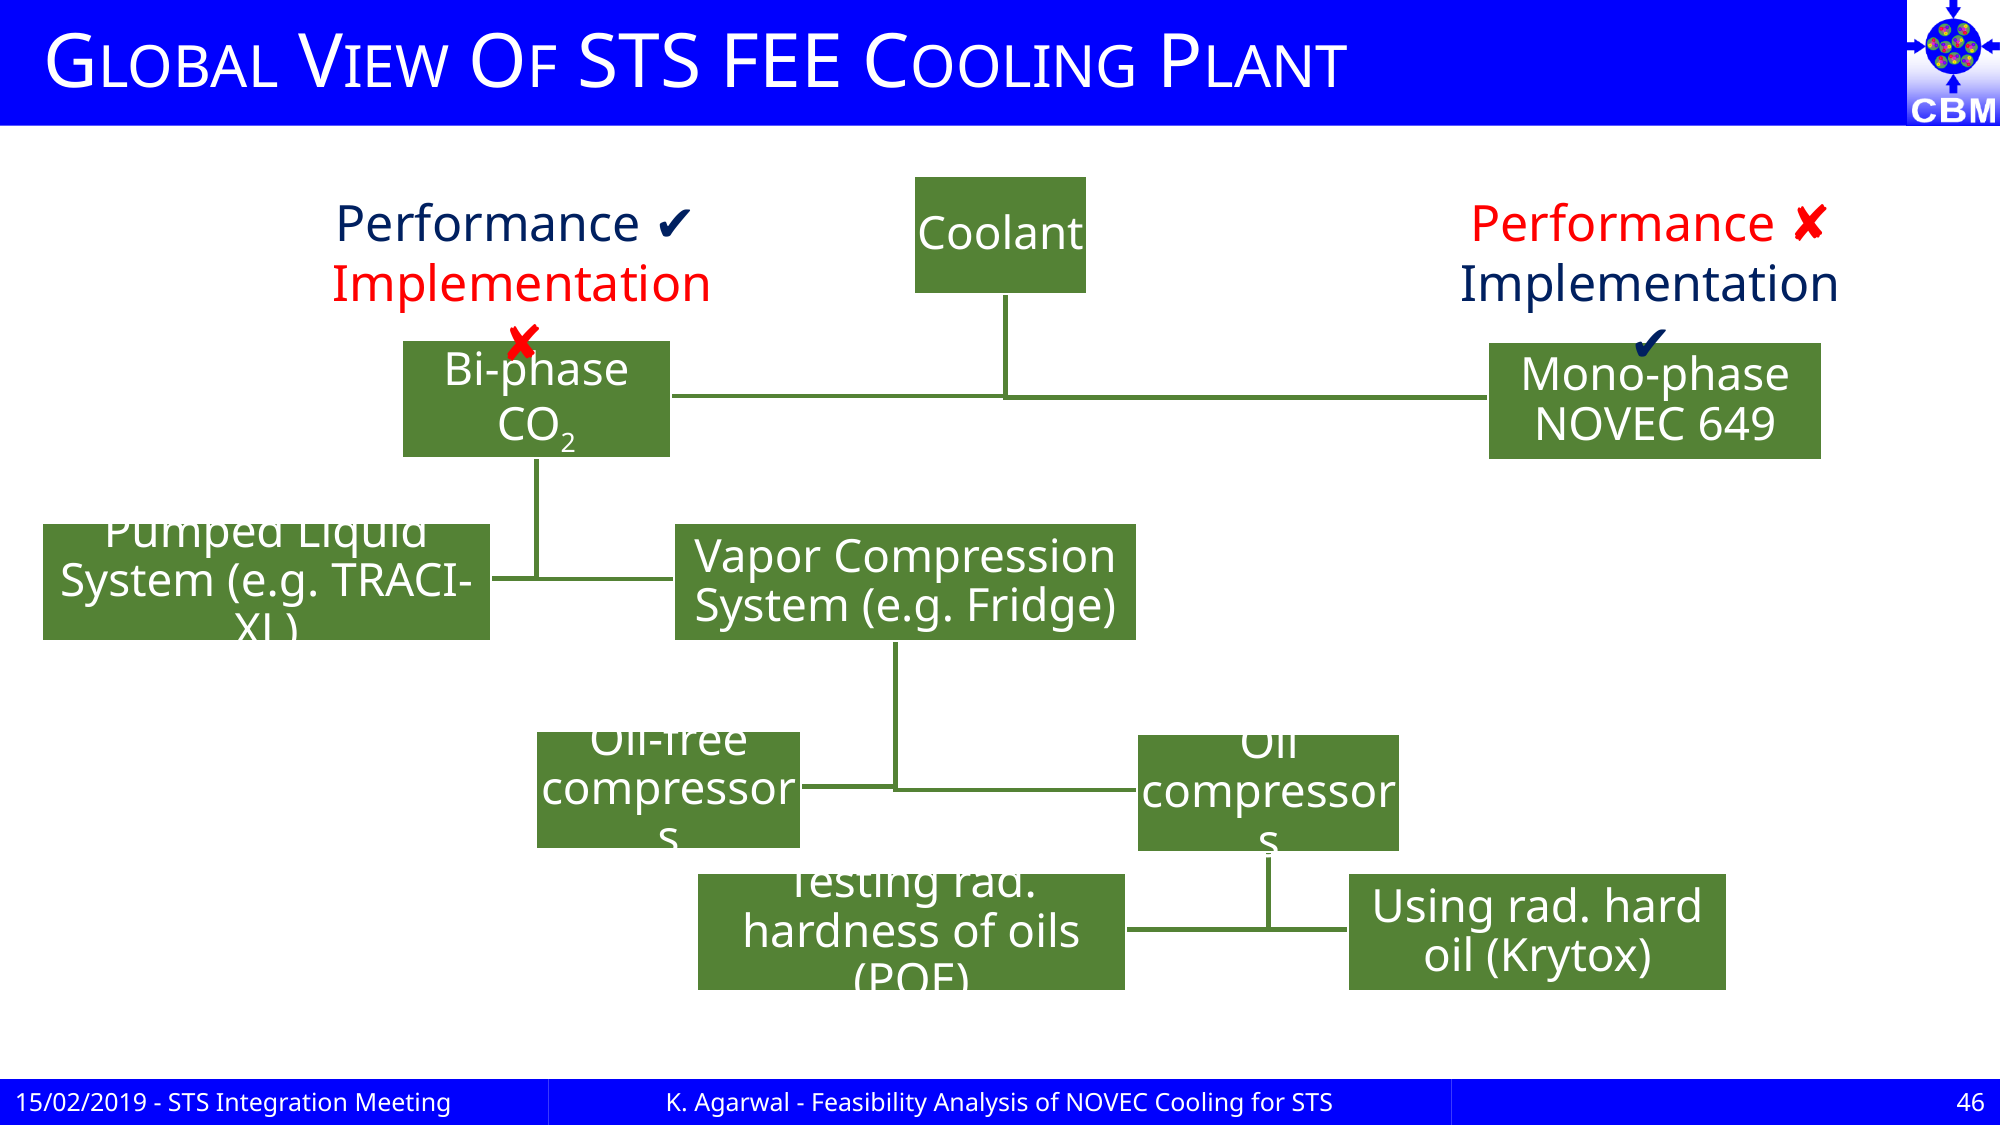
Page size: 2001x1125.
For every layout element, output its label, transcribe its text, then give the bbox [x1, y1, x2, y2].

text_box Vapor Compression System (e.g. Fridge) [673, 522, 1138, 642]
footer K. Agarwal - Feasibility Analysis of NOVEC Cooling for STS [548, 1079, 1451, 1125]
text_box Mono-phase NOVEC 649 [1487, 380, 1823, 461]
text_box Testing rad. hardness of oils (POE) [696, 872, 1127, 992]
text_box [895, 642, 1136, 791]
text_box Using rad. hard oil (Krytox) [1347, 872, 1728, 992]
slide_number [0, 1079, 548, 1125]
text_box [1127, 853, 1270, 930]
text_box Performance ✔ Implementation ✘ [293, 183, 752, 379]
title GLOBAL VIEW OF STS FEE COOLING PLANT [0, 0, 1907, 126]
text_box Oil compressors [1136, 733, 1402, 853]
text_box Coolant [913, 175, 1088, 295]
text_box Bi-phase CO2 [401, 379, 672, 459]
picture [1907, 0, 2000, 126]
slide_number 46 [1451, 1079, 2000, 1125]
text_box [802, 642, 897, 787]
text_box [537, 459, 673, 580]
text_box [492, 459, 537, 580]
text_box Performance ✘ Implementation ✔ [1421, 184, 1880, 380]
text_box [672, 295, 1006, 397]
text_box [1004, 295, 1487, 399]
text_box Pumped Liquid System (e.g. TRACI-XL) [41, 522, 492, 642]
text_box [1270, 853, 1347, 930]
text_box Oil-free compressors [535, 729, 802, 850]
